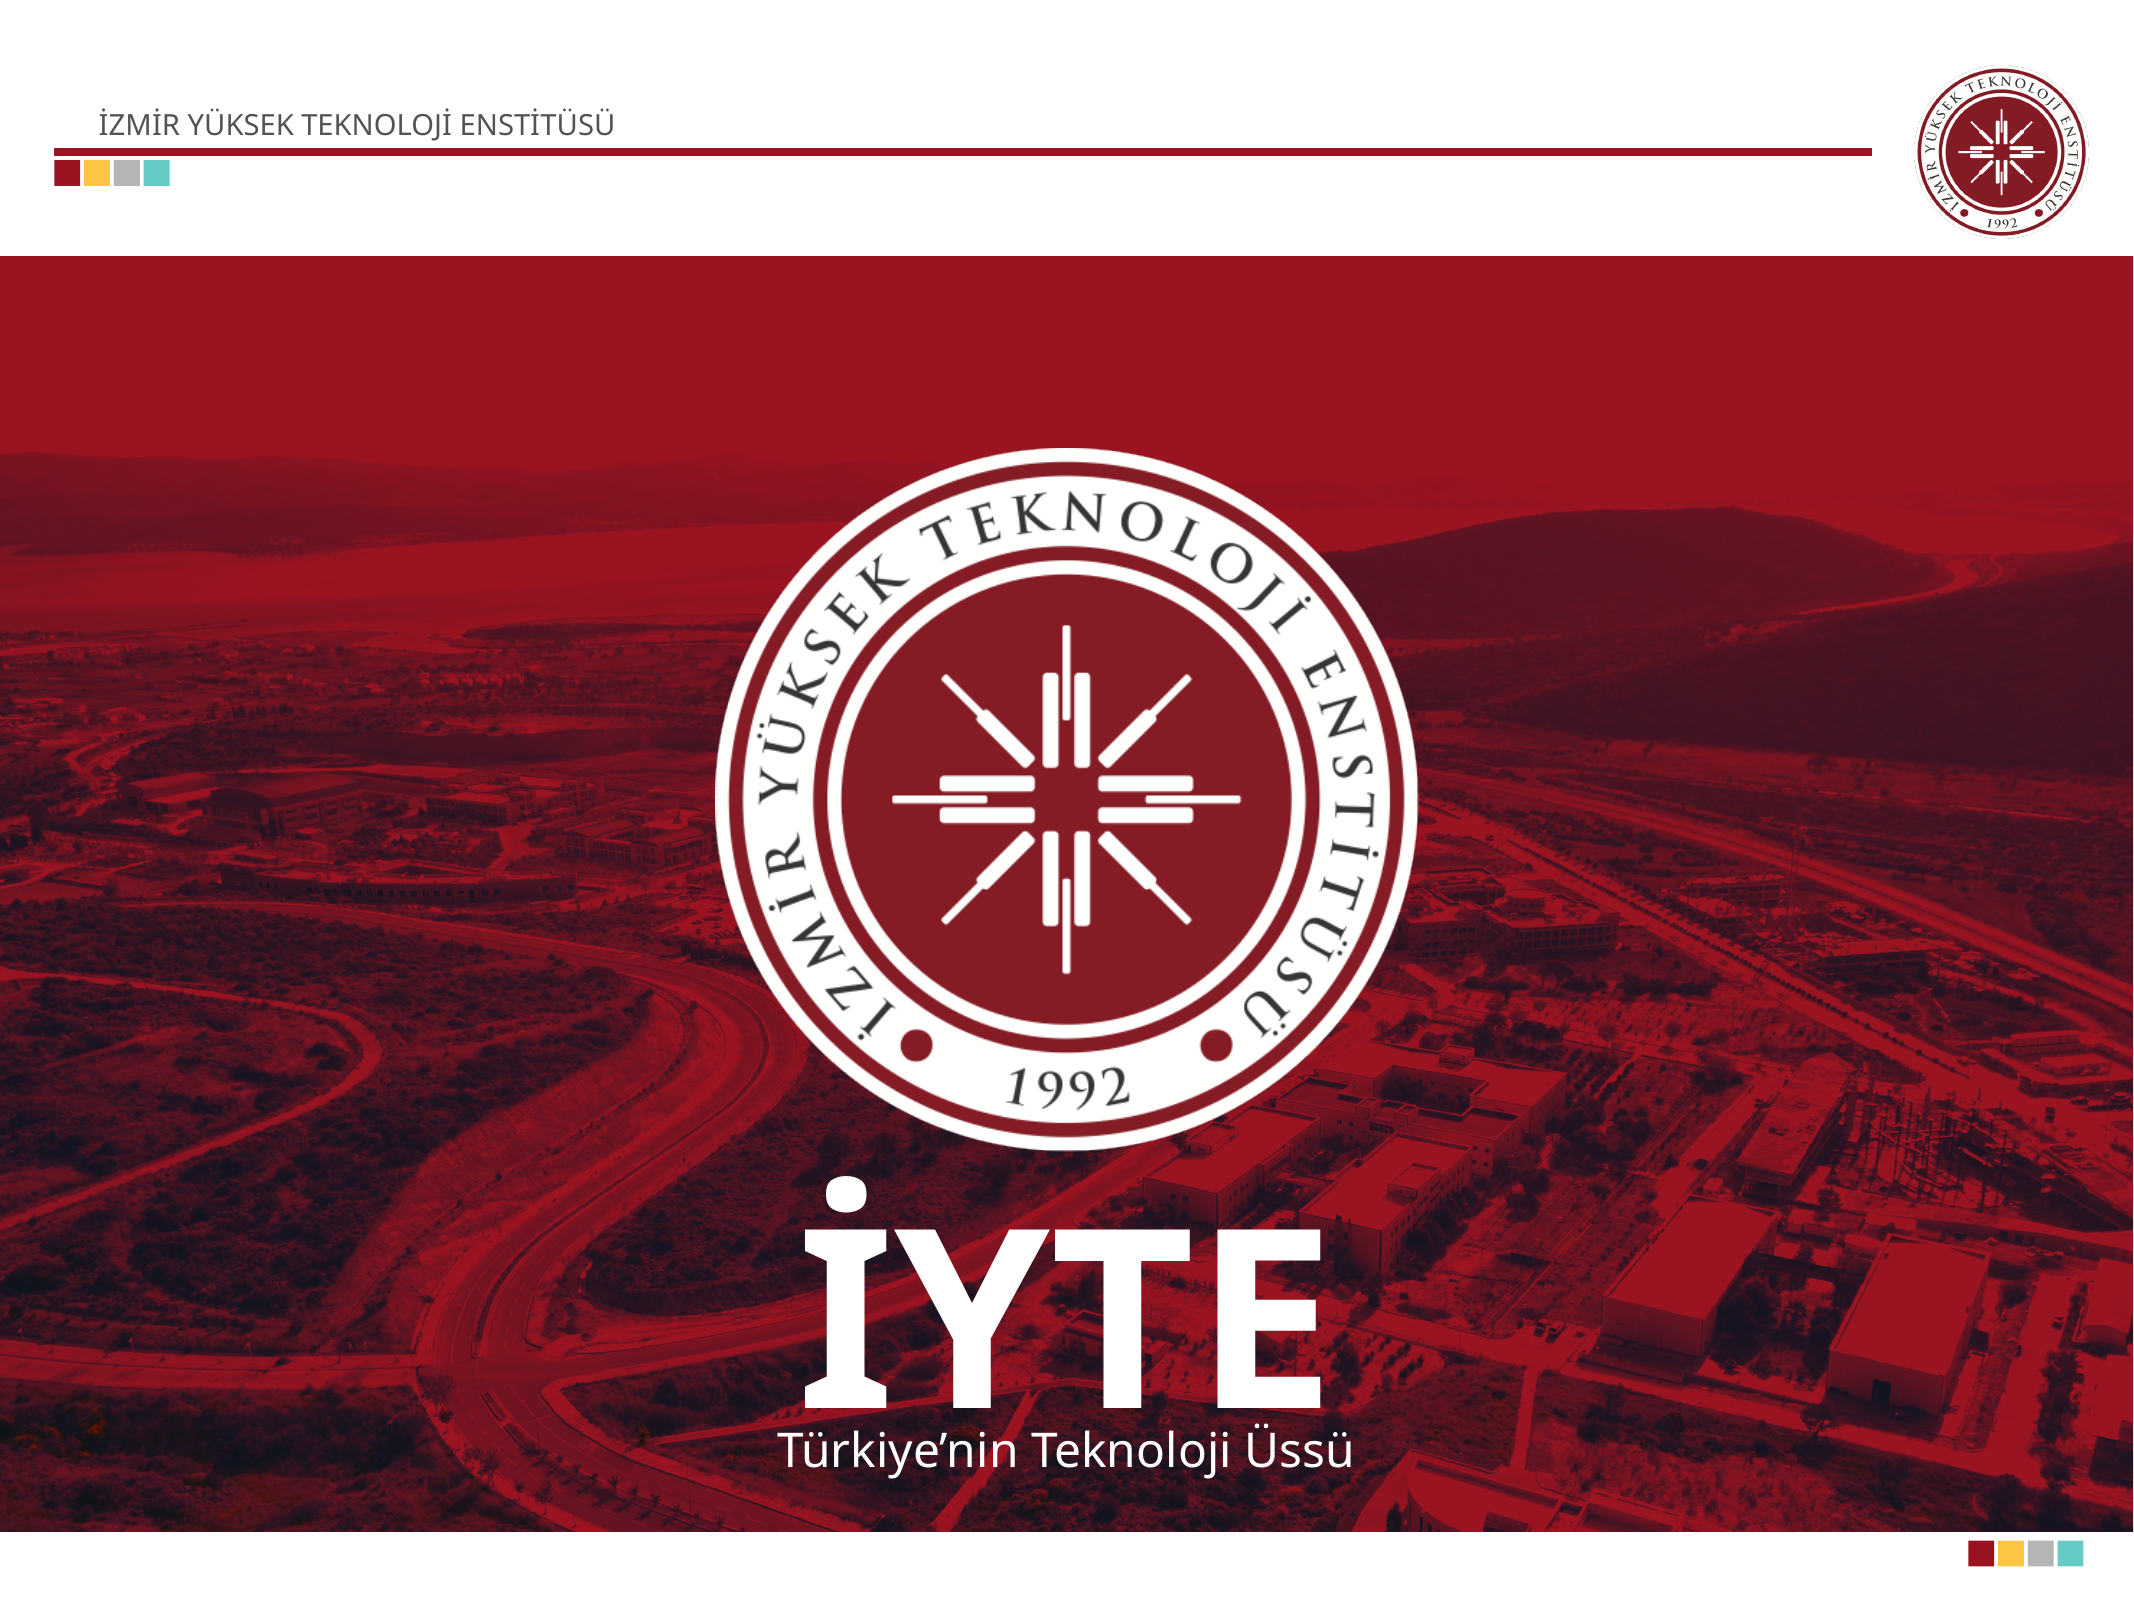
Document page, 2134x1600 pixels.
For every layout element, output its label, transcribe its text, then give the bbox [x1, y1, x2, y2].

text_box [797, 1151, 1337, 1482]
text_box [1998, 1540, 2024, 1567]
text_box İZMİR YÜKSEK TEKNOLOJİ ENSTİTÜSÜ [0, 98, 939, 150]
text_box [2057, 1540, 2084, 1567]
text_box [1968, 1540, 1995, 1567]
picture [0, 255, 2134, 1532]
picture [1914, 65, 2089, 240]
text_box [2027, 1540, 2054, 1567]
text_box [54, 159, 170, 187]
